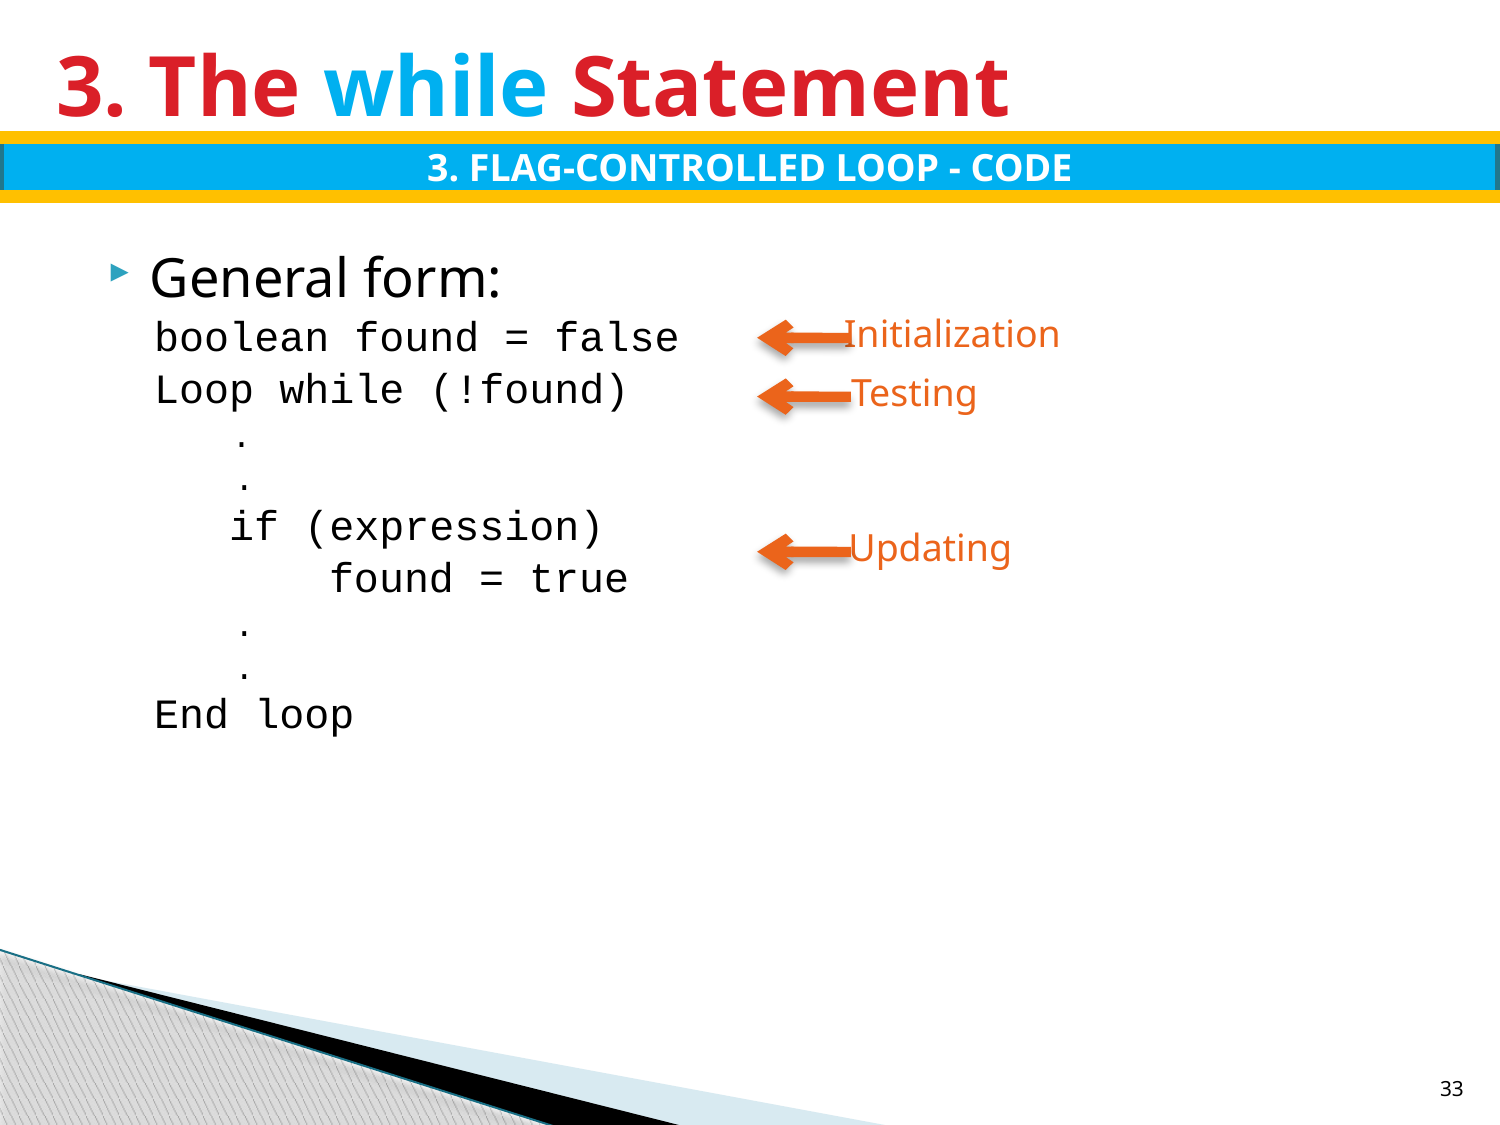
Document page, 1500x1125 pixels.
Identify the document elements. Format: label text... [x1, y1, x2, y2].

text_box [756, 361, 1001, 423]
title 3. The while Statement [41, 19, 1379, 131]
slide_number 33 [1418, 1051, 1479, 1112]
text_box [756, 302, 1076, 364]
text_box 3. FLAG-CONTROLLED LOOP - CODE [0, 145, 1500, 190]
list General form: boolean found = false Loop while (!found) . . if (expression) found = true . . End loop [75, 243, 1425, 986]
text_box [756, 516, 1032, 578]
